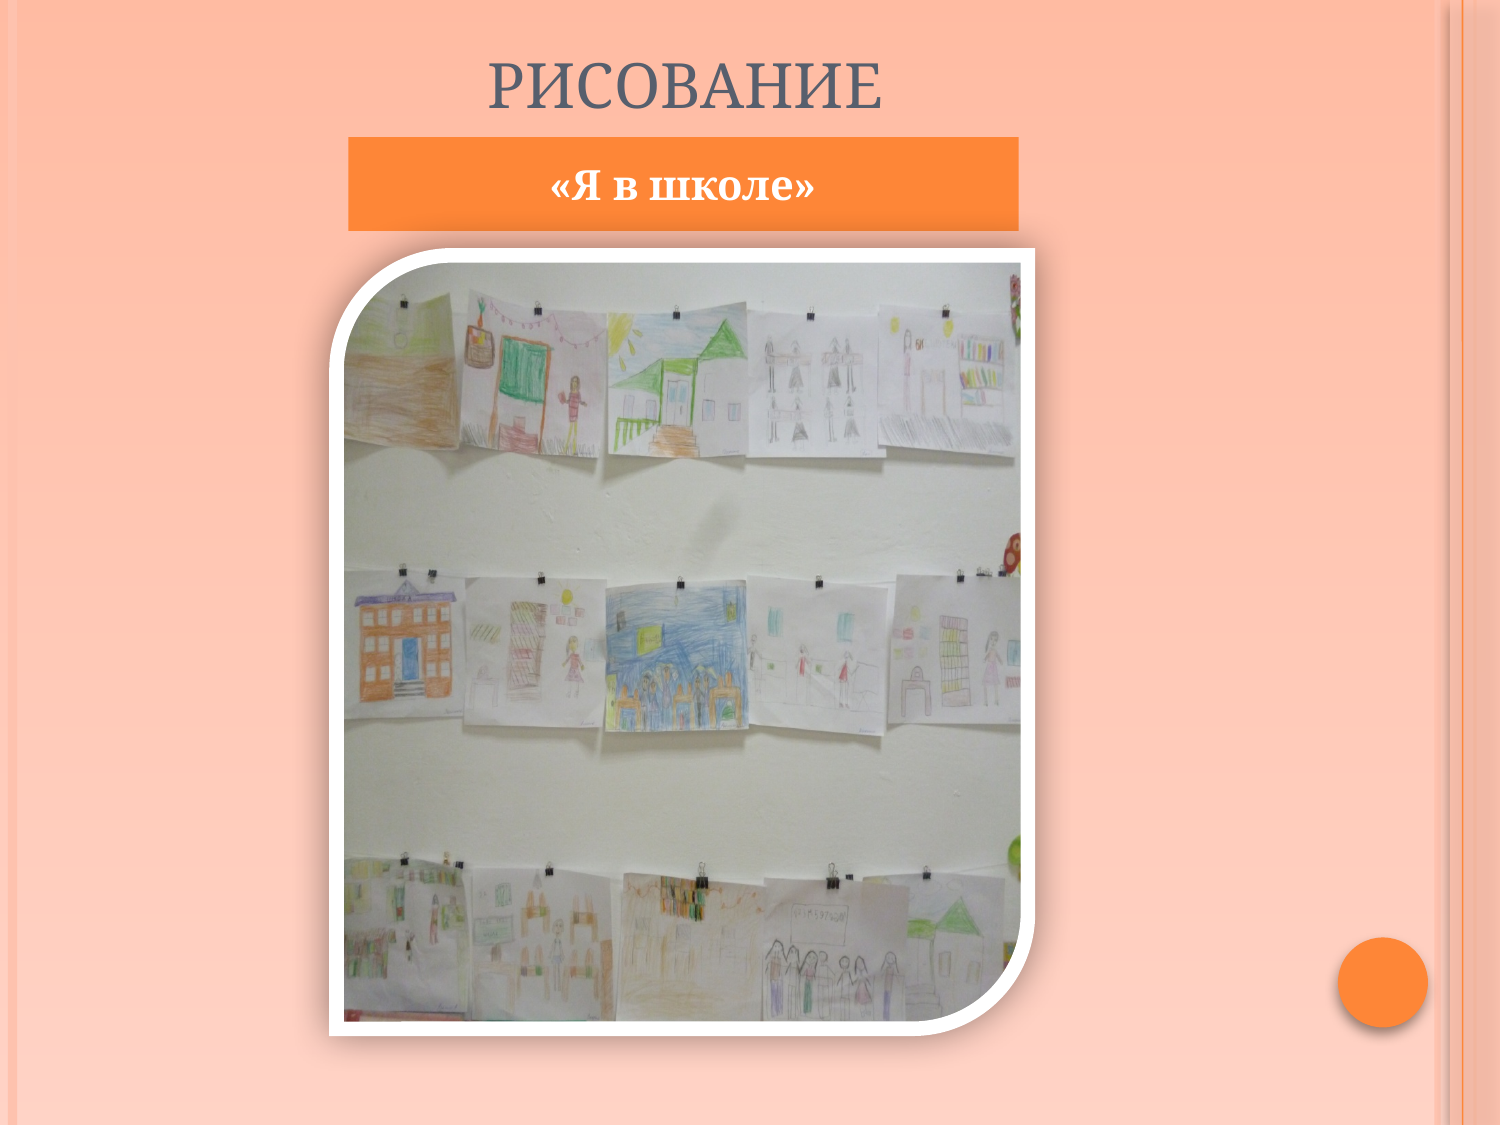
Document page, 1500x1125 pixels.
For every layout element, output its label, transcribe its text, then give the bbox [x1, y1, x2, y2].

title Рисование [75, 35, 1313, 129]
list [336, 255, 1029, 1030]
list «Я в школе» [348, 137, 1019, 231]
